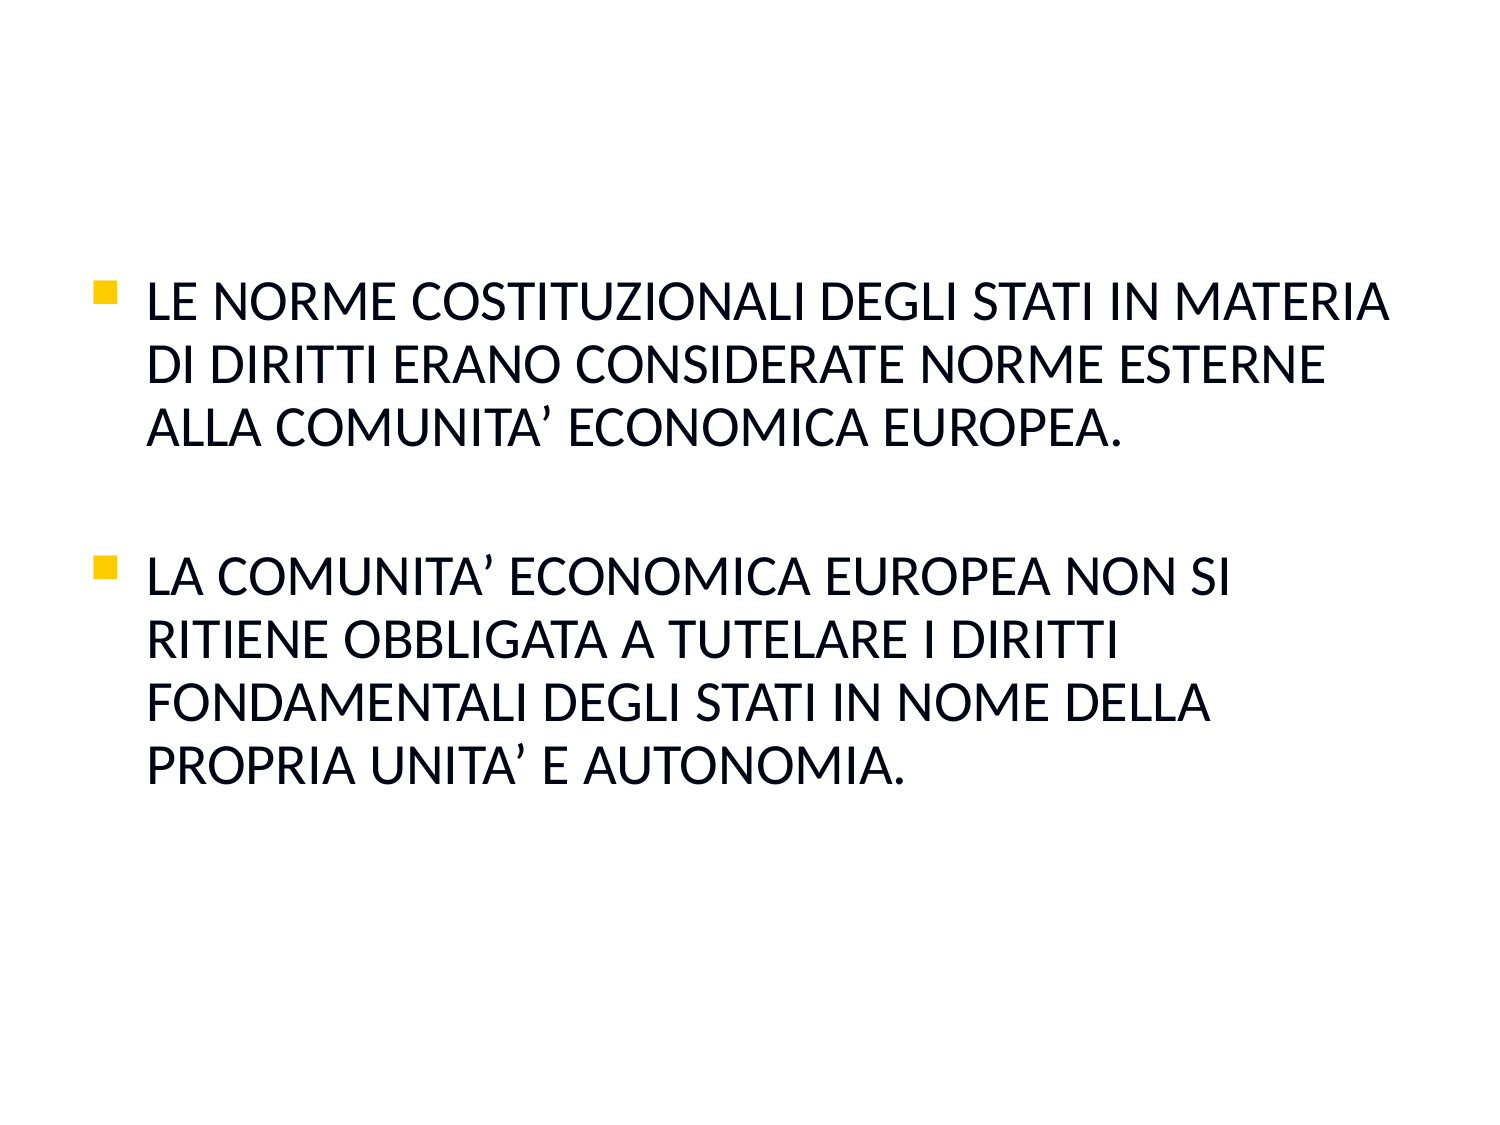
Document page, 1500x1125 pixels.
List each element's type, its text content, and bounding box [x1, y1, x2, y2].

list LE NORME COSTITUZIONALI DEGLI STATI IN MATERIA DI DIRITTI ERANO CONSIDERATE NORME ESTERNE ALLA COMUNITA’ ECONOMICA EUROPEA. LA COMUNITA’ ECONOMICA EUROPEA NON SI RITIENE OBBLIGATA A TUTELARE I DIRITTI FONDAMENTALI DEGLI STATI IN NOME DELLA PROPRIA UNITA’ E AUTONOMIA. [74, 262, 1426, 1006]
